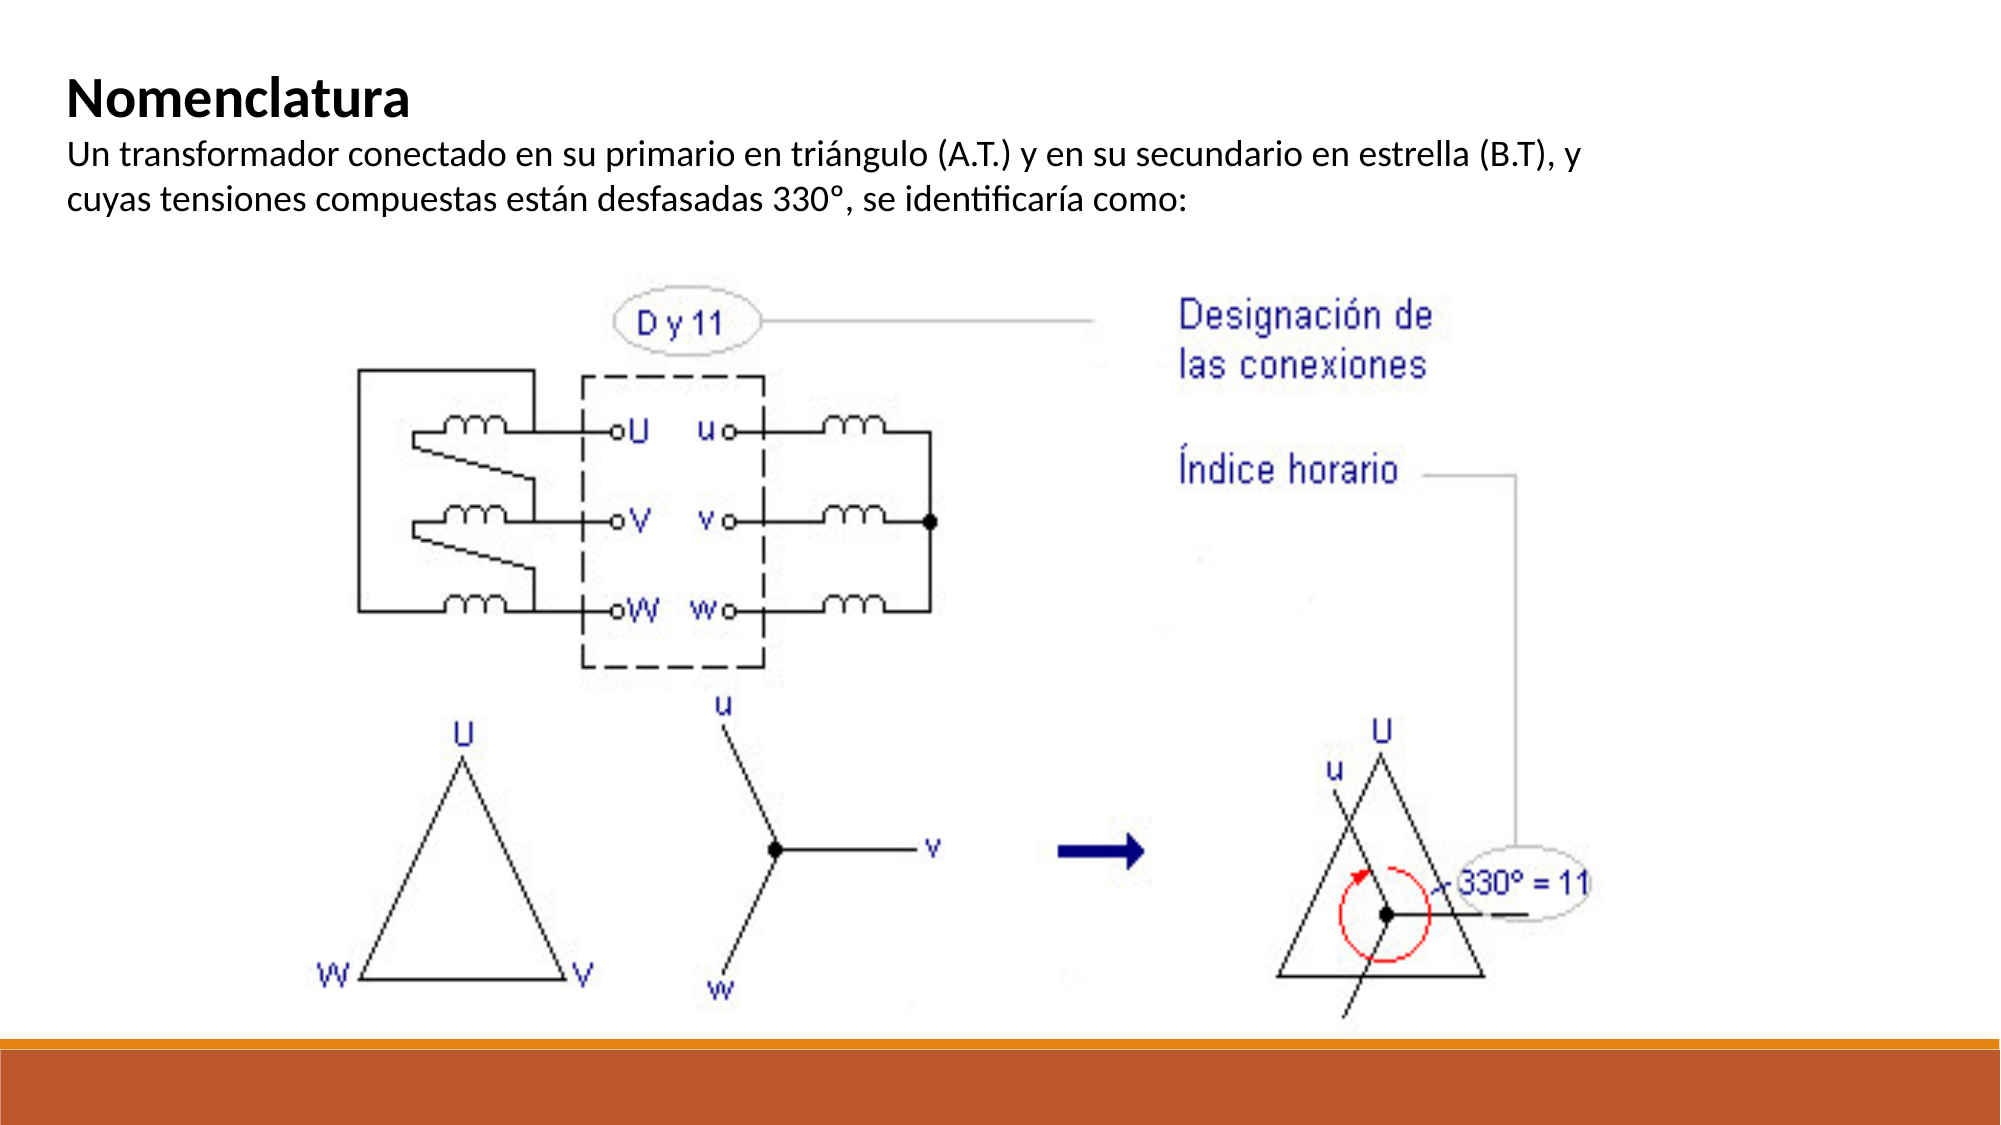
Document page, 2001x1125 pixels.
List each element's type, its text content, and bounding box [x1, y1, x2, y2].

text_box Nomenclatura Un transformador conectado en su primario en triángulo (A.T.) y en su secundario en estrella (B.T), y cuyas tensiones compuestas están desfasadas 330º, se identificaría como: [52, 52, 1604, 227]
picture [303, 271, 1605, 1039]
